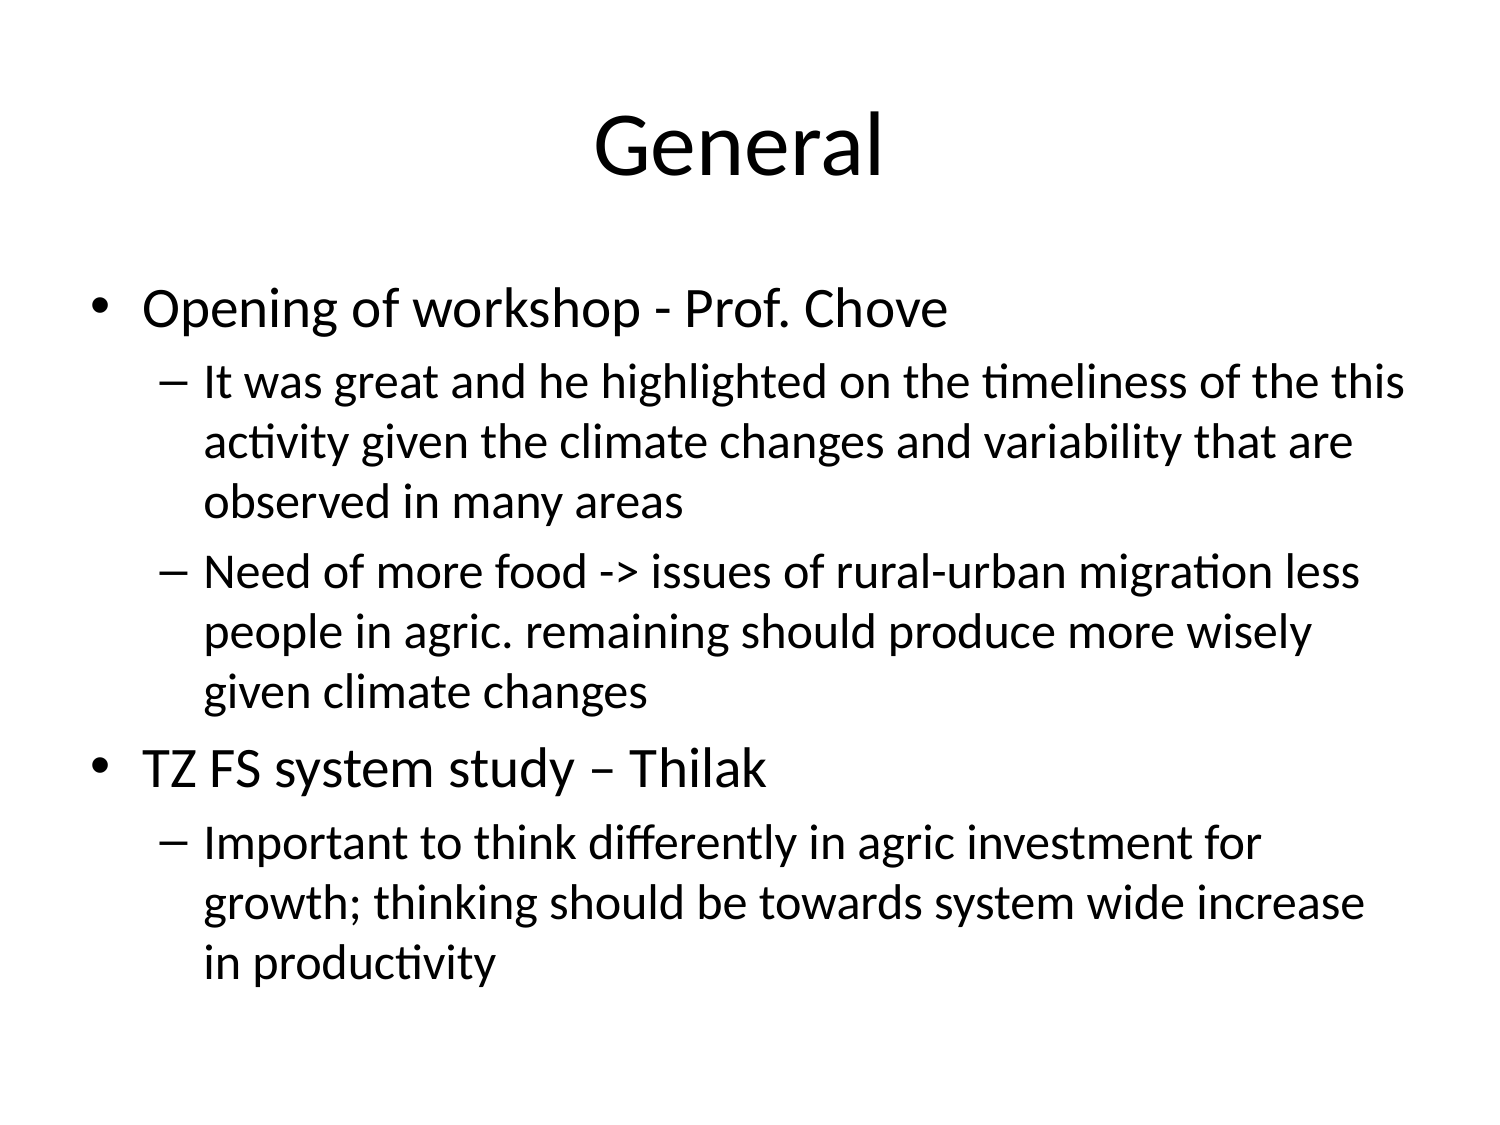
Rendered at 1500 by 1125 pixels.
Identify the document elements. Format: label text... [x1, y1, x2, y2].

title General [75, 45, 1425, 233]
list Opening of workshop - Prof. Chove It was great and he highlighted on the timeliness of the this activity given the climate changes and variability that are observed in many areas Need of more food -> issues of rural-urban migration less people in agric. remaining should produce more wisely given climate changes TZ FS system study – Thilak Important to think differently in agric investment for growth; thinking should be towards system wide increase in productivity [75, 262, 1425, 1005]
